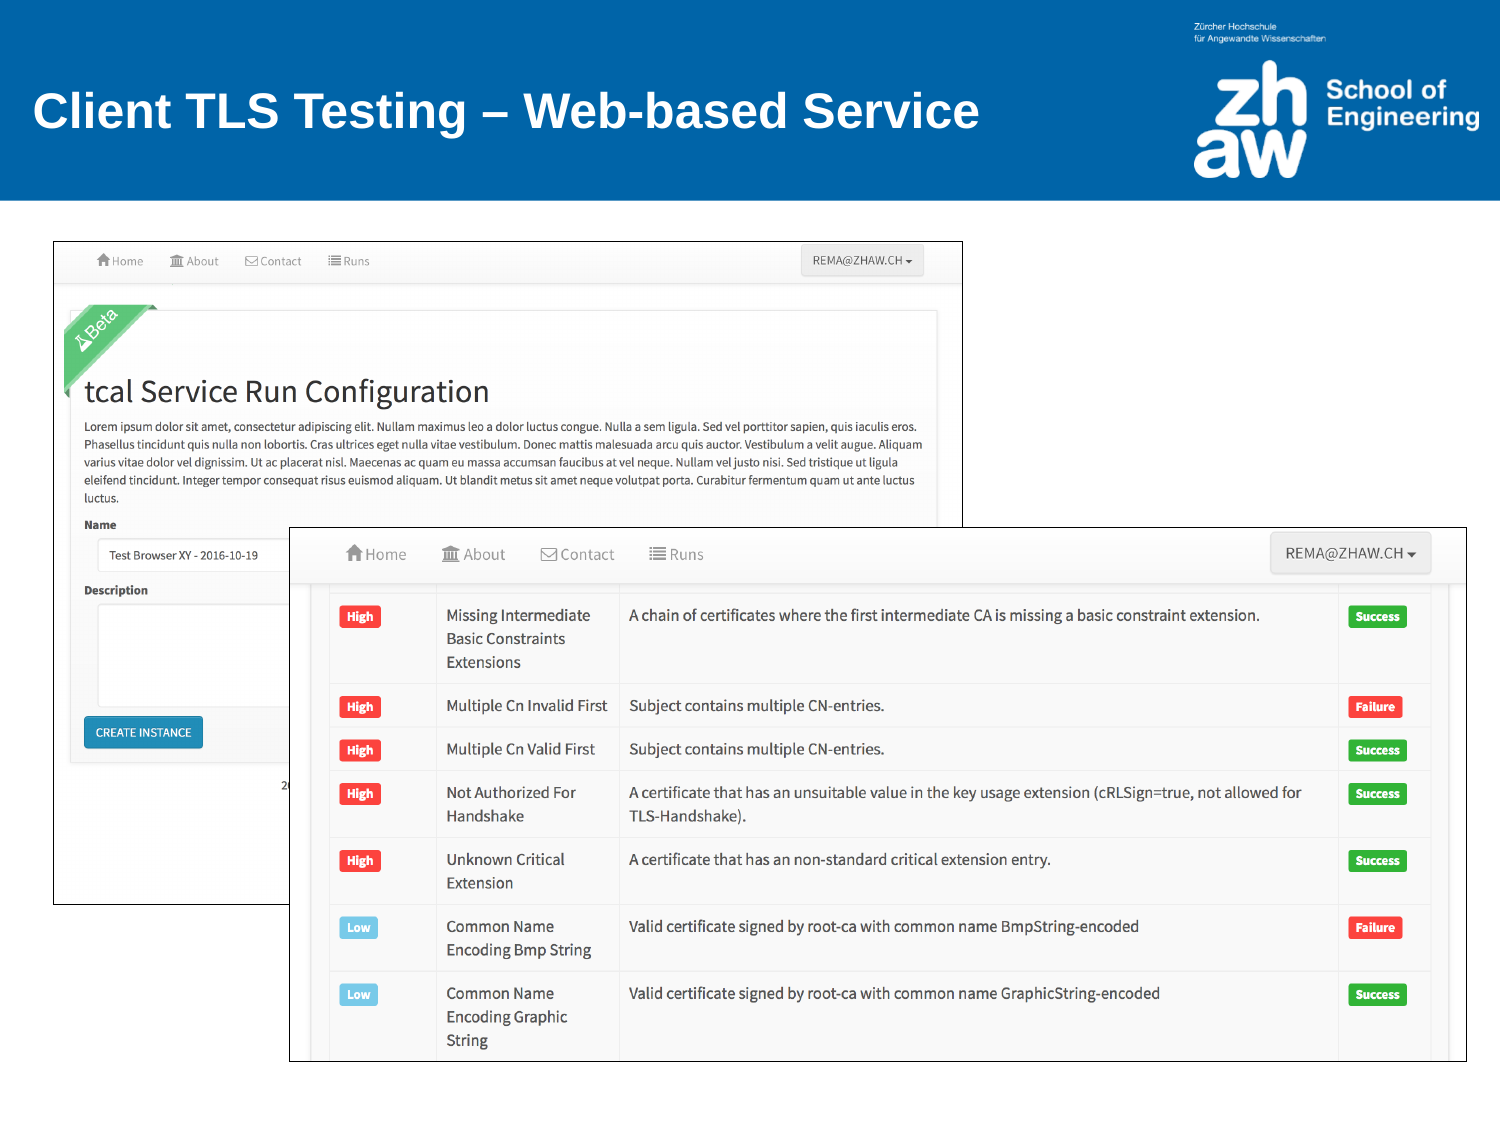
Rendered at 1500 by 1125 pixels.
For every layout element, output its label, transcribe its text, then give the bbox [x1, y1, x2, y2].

picture [52, 241, 1467, 1062]
title Client TLS Testing – Web-based Service [17, 31, 1158, 186]
picture [1194, 23, 1479, 178]
